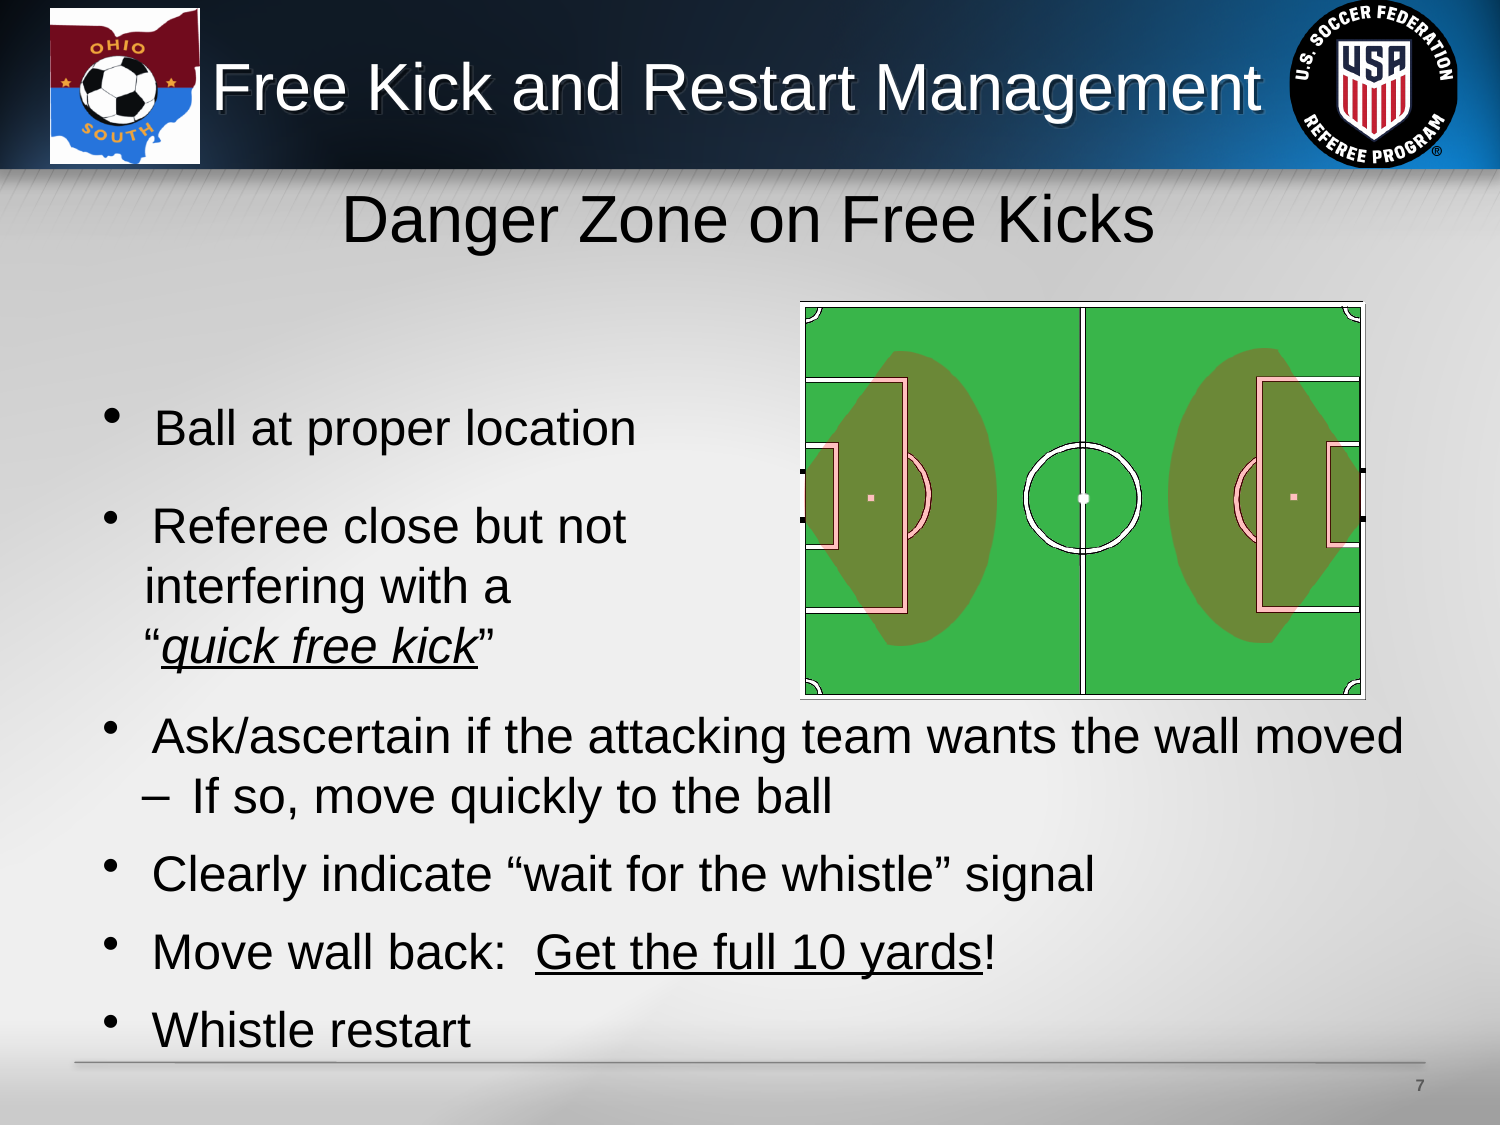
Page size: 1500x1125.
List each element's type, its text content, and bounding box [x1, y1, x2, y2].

text_box Ask/ascertain if the attacking team wants the wall moved If so, move quickly to the ball Clearly indicate “wait for the whistle” signal Move wall back: Get the full 10 yards! Whistle restart [87, 696, 1463, 1065]
text_box Danger Zone on Free Kicks [326, 183, 1172, 263]
picture [0, 0, 1500, 1125]
title Free Kick and Restart Management [203, 12, 1284, 155]
text_box Ball at proper location Referee close but not interfering with a “quick free kick” [87, 387, 725, 674]
